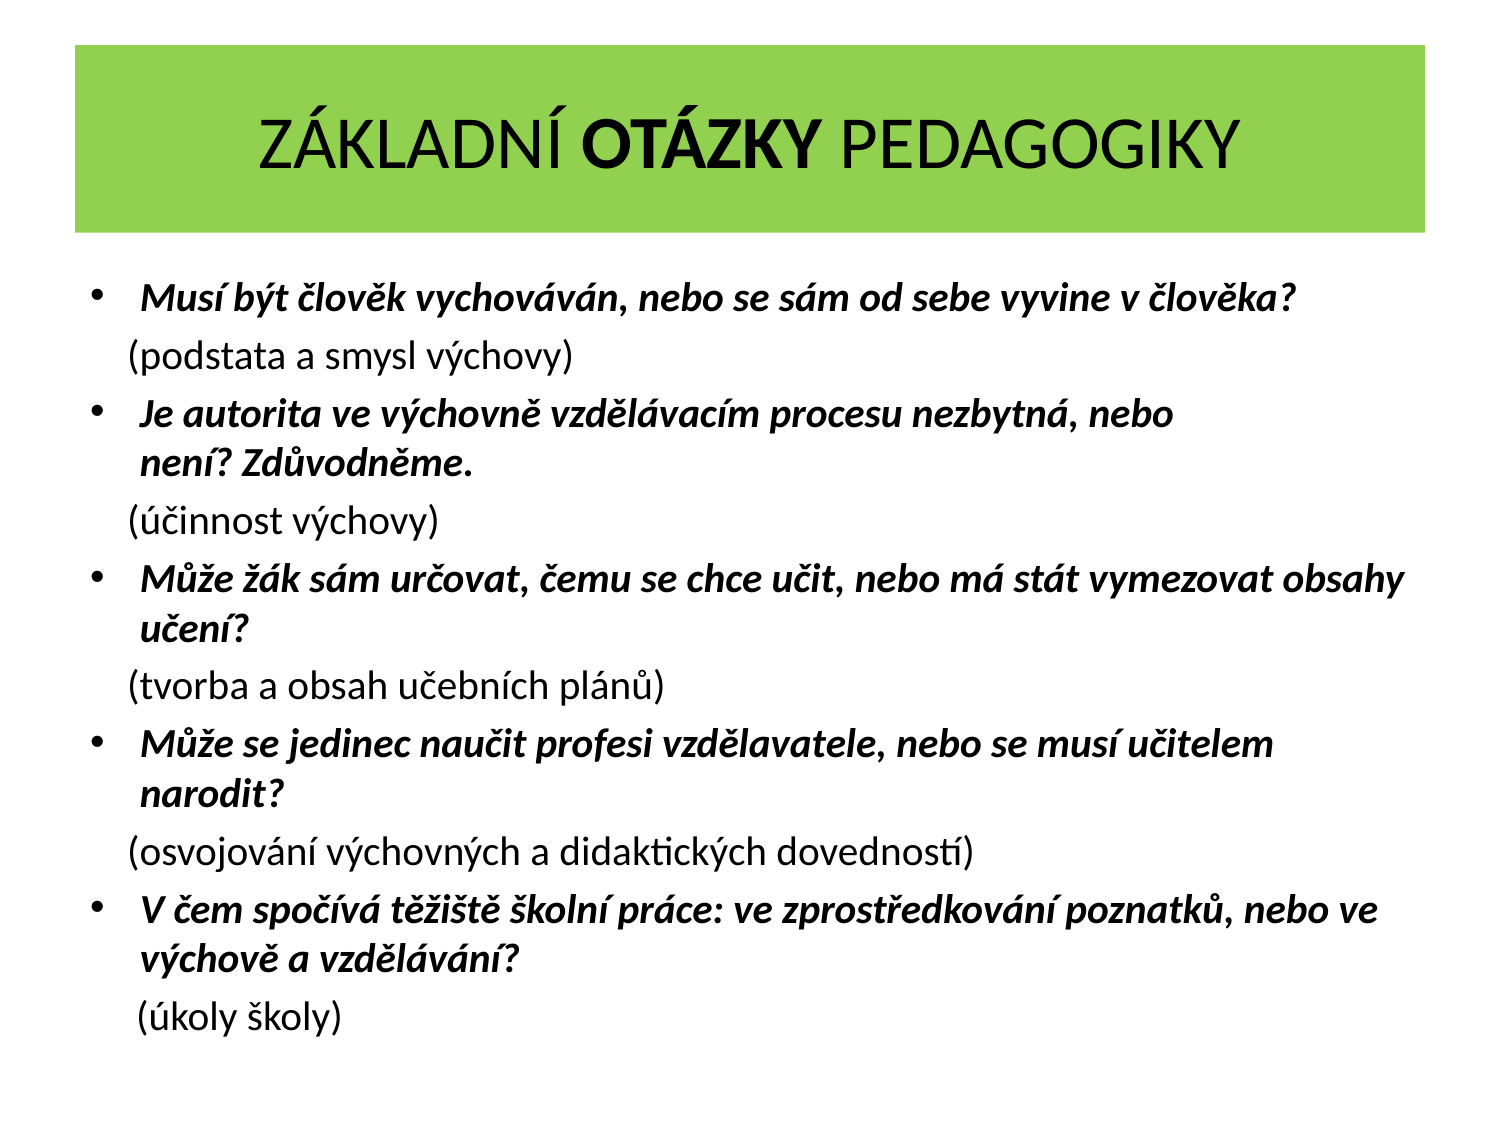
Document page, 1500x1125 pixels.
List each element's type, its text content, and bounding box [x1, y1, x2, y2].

title Základní otázky pedagogiky [75, 45, 1425, 233]
list Musí být člověk vychováván, nebo se sám od sebe vyvine v člověka? (podstata a smysl výchovy) Je autorita ve výchovně vzdělávacím procesu nezbytná, nebo není? Zdůvodněme. (účinnost výchovy) Může žák sám určovat, čemu se chce učit, nebo má stát vymezovat obsahy učení? (tvorba a obsah učebních plánů) Může se jedinec naučit profesi vzdělavatele, nebo se musí učitelem narodit? (osvojování výchovných a didaktických dovedností) V čem spočívá těžiště školní práce: ve zprostředkování poznatků, nebo ve výchově a vzdělávání? (úkoly školy) [75, 262, 1425, 1055]
